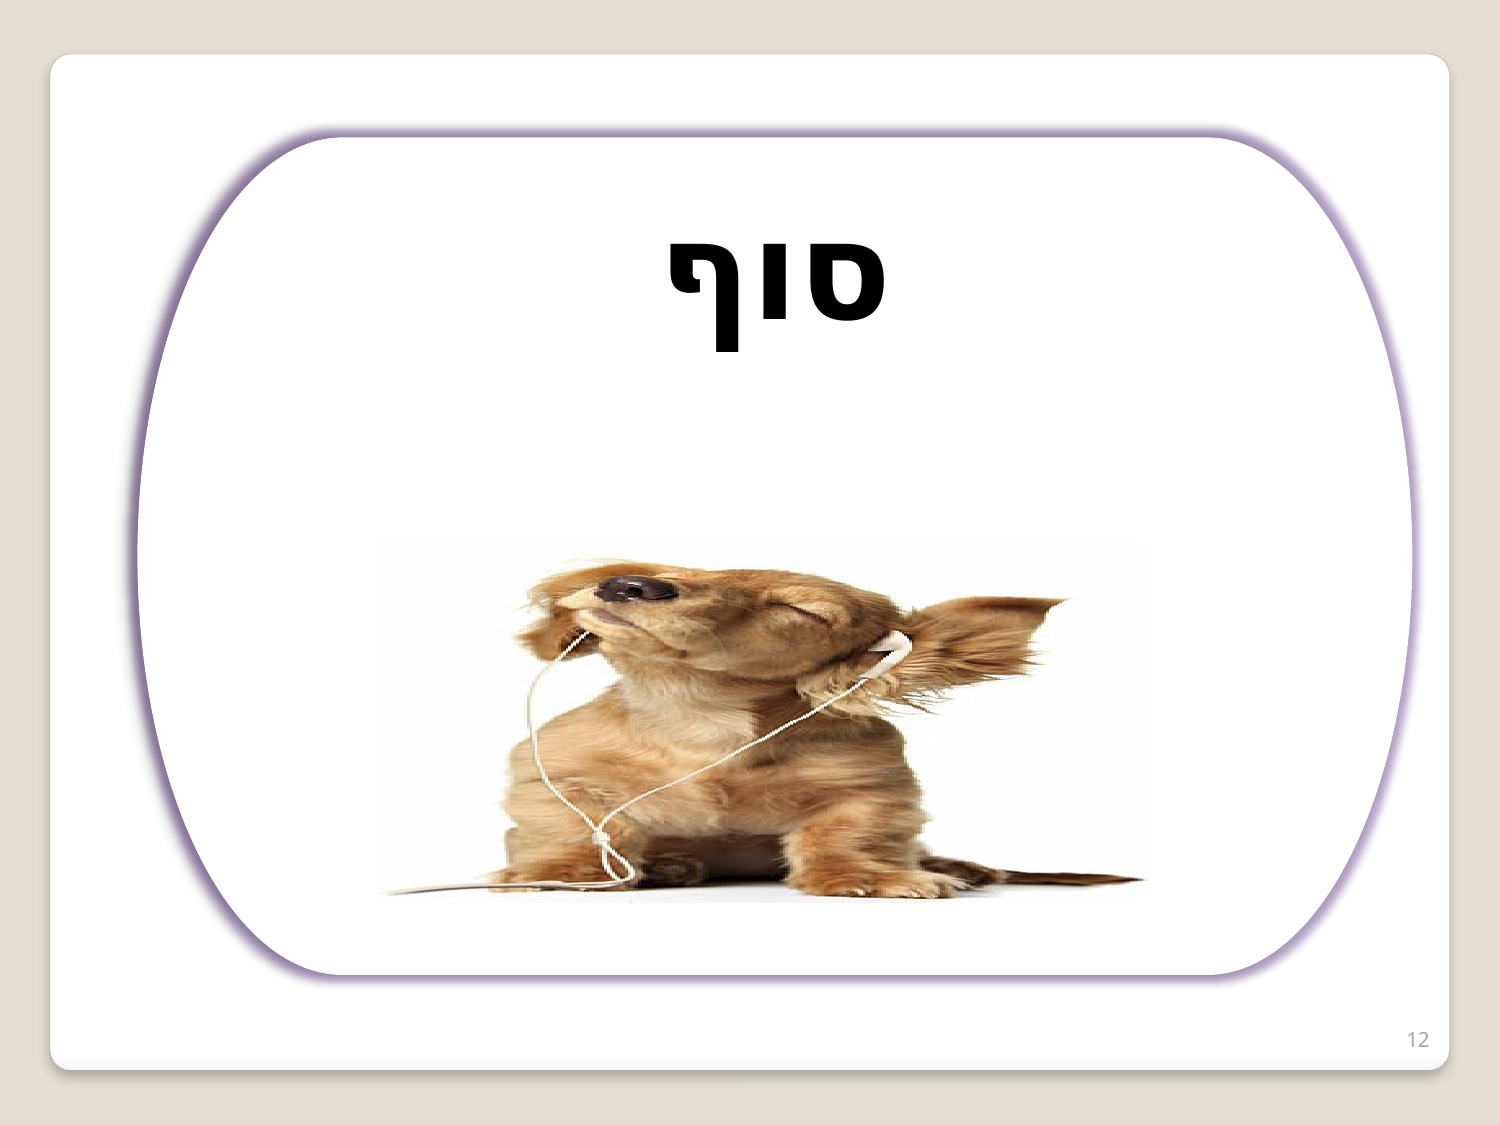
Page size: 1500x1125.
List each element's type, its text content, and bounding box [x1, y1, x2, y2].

picture [374, 537, 1151, 903]
slide_number 12 [1369, 1002, 1445, 1063]
text_box סוף [275, 174, 1275, 355]
text_box [136, 136, 1414, 976]
